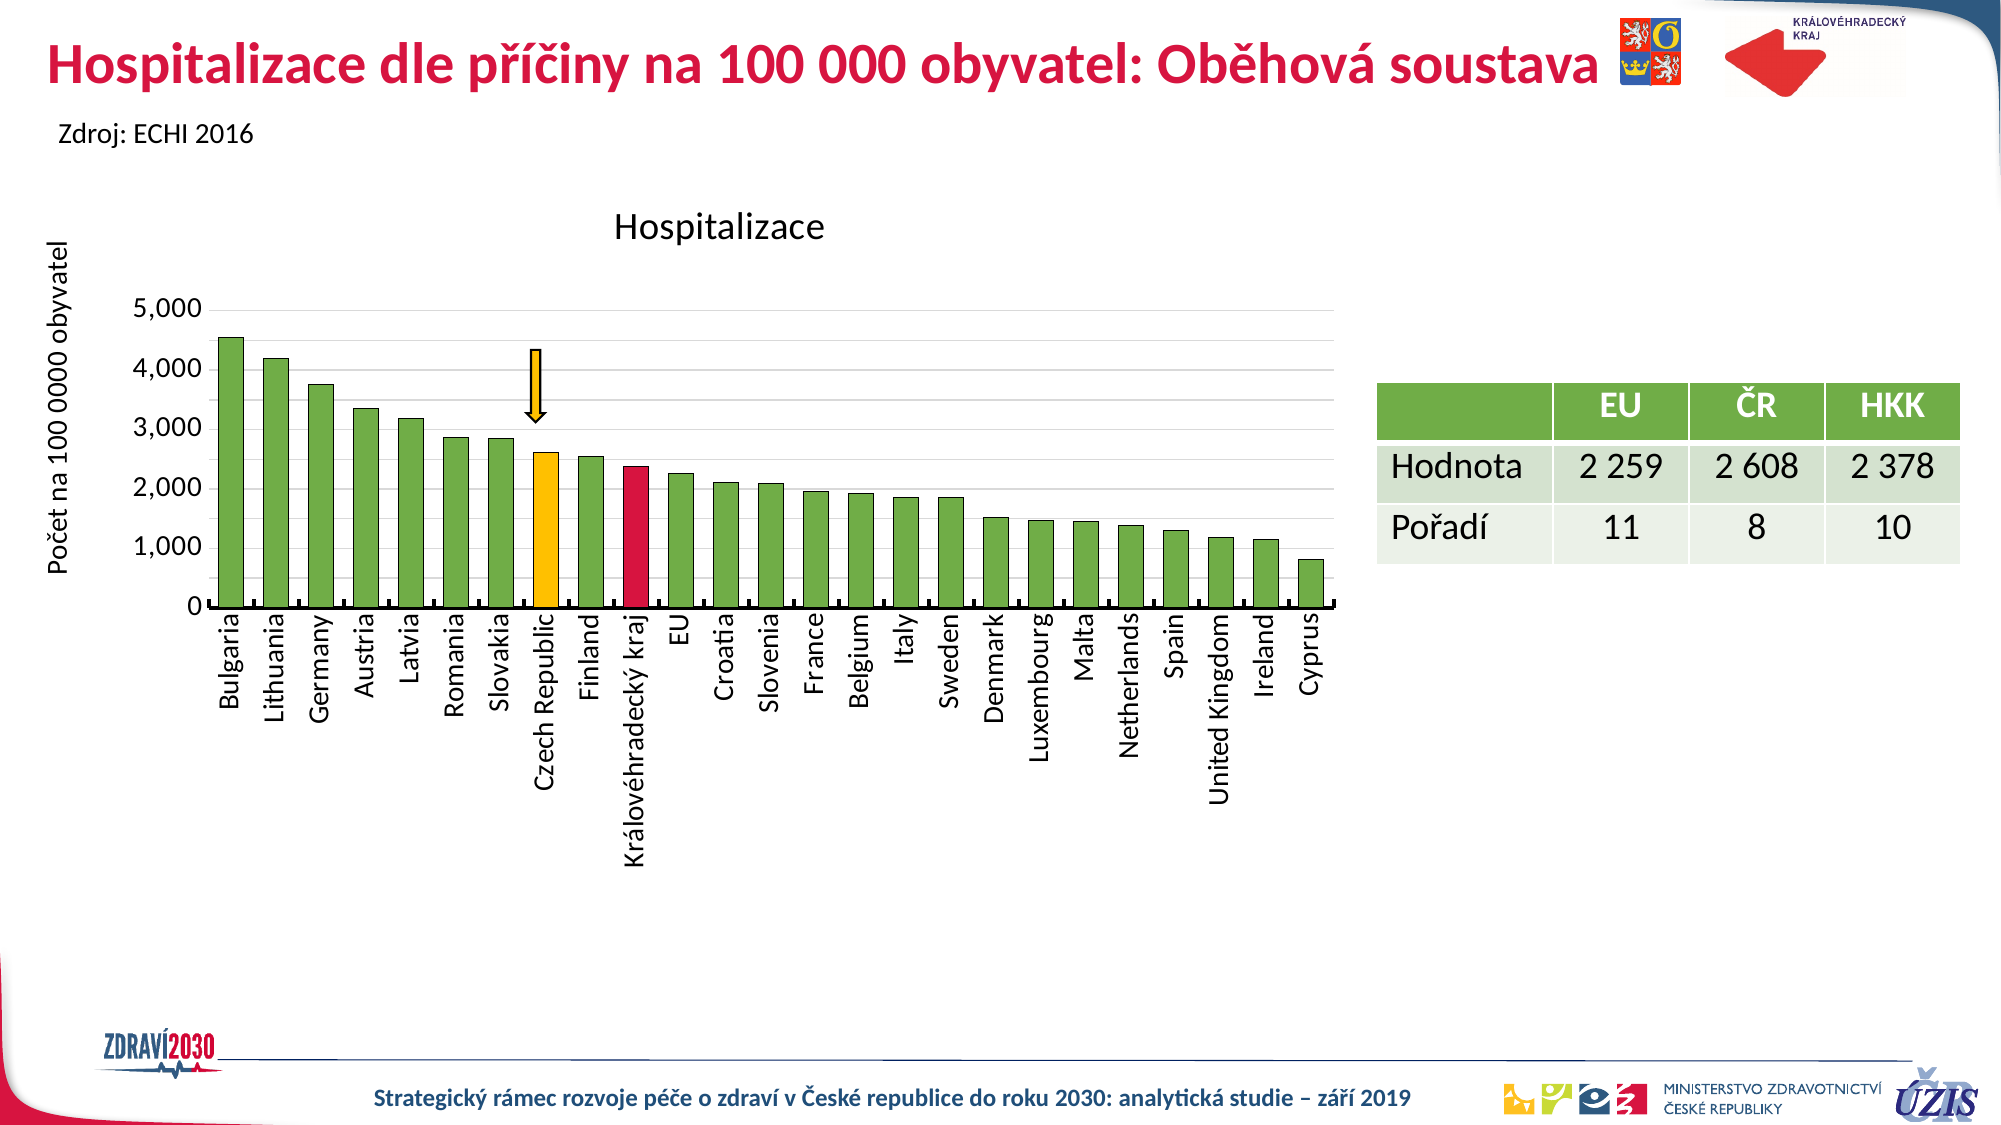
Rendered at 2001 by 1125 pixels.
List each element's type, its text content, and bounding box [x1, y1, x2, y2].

table_cell 11 [1554, 505, 1688, 564]
table_header ČR [1690, 383, 1824, 440]
table_cell Hodnota [1377, 446, 1552, 503]
picture [1725, 16, 1906, 97]
table_cell Pořadí [1377, 505, 1552, 564]
table_cell 2 259 [1554, 446, 1688, 503]
title Hospitalizace dle příčiny na 100 000 obyvatel: Oběhová soustava [32, 26, 1758, 130]
table_cell 10 [1826, 505, 1960, 564]
table_header [1377, 383, 1552, 440]
table_cell 2 608 [1690, 446, 1824, 503]
text_box Zdroj: ECHI 2016 [43, 130, 270, 157]
table_header HKK [1826, 383, 1960, 440]
table_cell 2 378 [1826, 446, 1960, 503]
picture [1620, 18, 1681, 26]
table_cell 8 [1690, 505, 1824, 564]
picture [94, 1028, 223, 1079]
chart [32, 198, 1361, 883]
table_header EU [1554, 383, 1688, 440]
